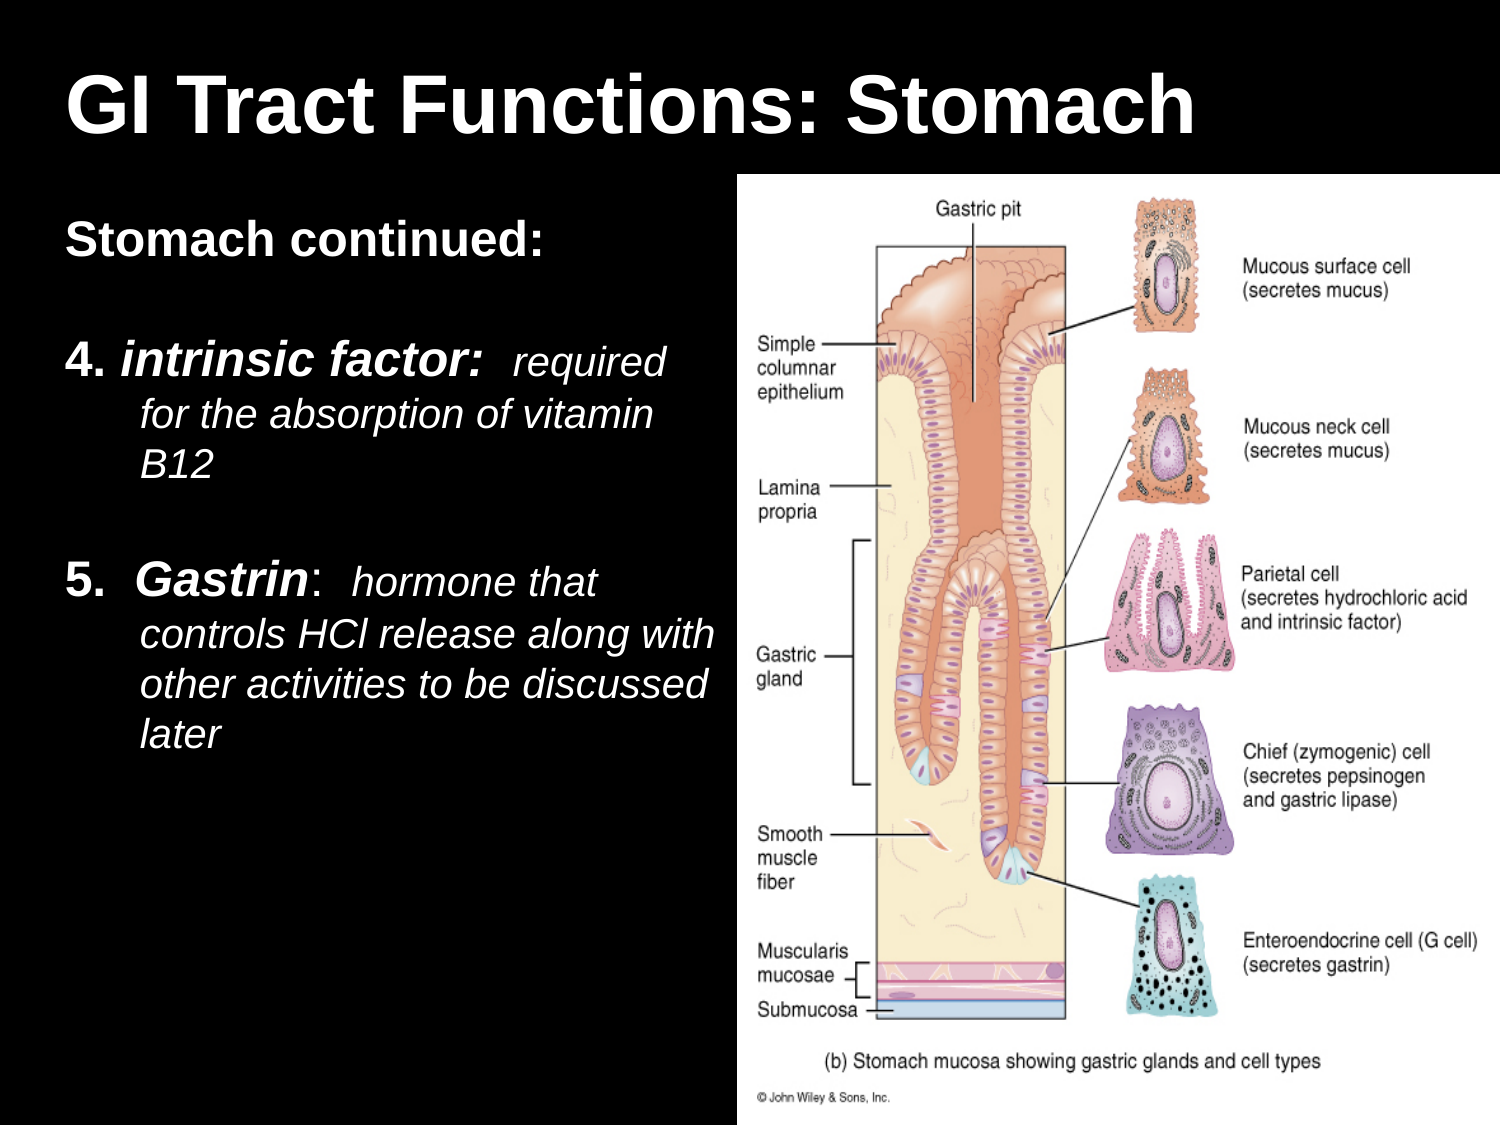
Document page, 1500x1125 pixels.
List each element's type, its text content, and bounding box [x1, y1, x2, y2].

title GI Tract Functions: Stomach [49, 37, 1301, 163]
text_box Stomach continued: 4. intrinsic factor: required for the absorption of vitamin B12 5. Gastrin: hormone that controls HCl release along with other activities to be discussed later [49, 199, 732, 974]
picture [737, 174, 1500, 1125]
